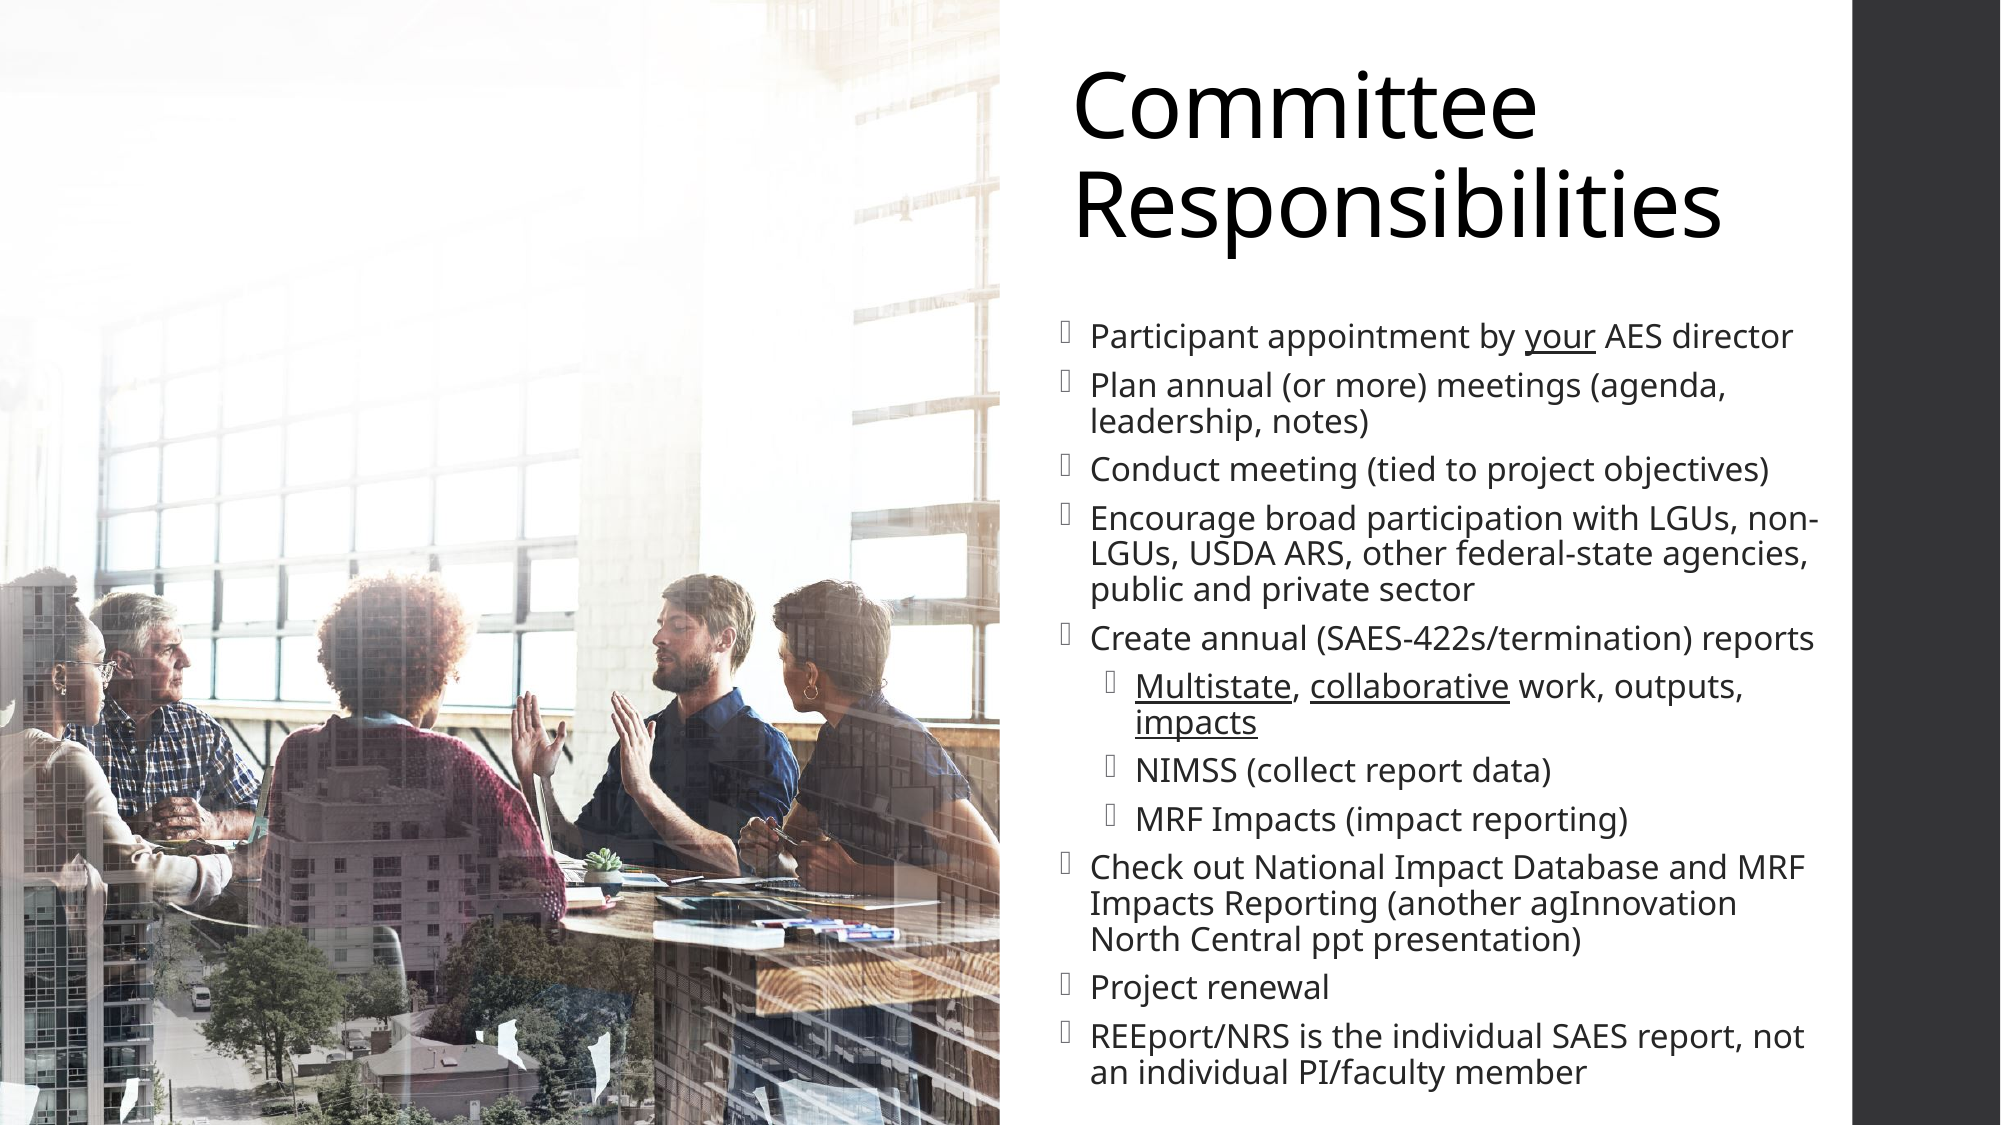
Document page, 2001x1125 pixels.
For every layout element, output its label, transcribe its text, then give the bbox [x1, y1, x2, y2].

picture [0, 0, 1000, 1125]
title Committee Responsibilities [1056, 4, 1800, 265]
list Participant appointment by your AES director Plan annual (or more) meetings (agenda, leadership, notes) Conduct meeting (tied to project objectives) Encourage broad participation with LGUs, non-LGUs, USDA ARS, other federal-state agencies, public and private sector Create annual (SAES-422s/termination) reports Multistate, collaborative work, outputs, impacts NIMSS (collect report data) MRF Impacts (impact reporting) Check out National Impact Database and MRF Impacts Reporting (another agInnovation North Central ppt presentation) Project renewal REEport/NRS is the individual SAES report, not an individual PI/faculty member [1006, 312, 1838, 1100]
